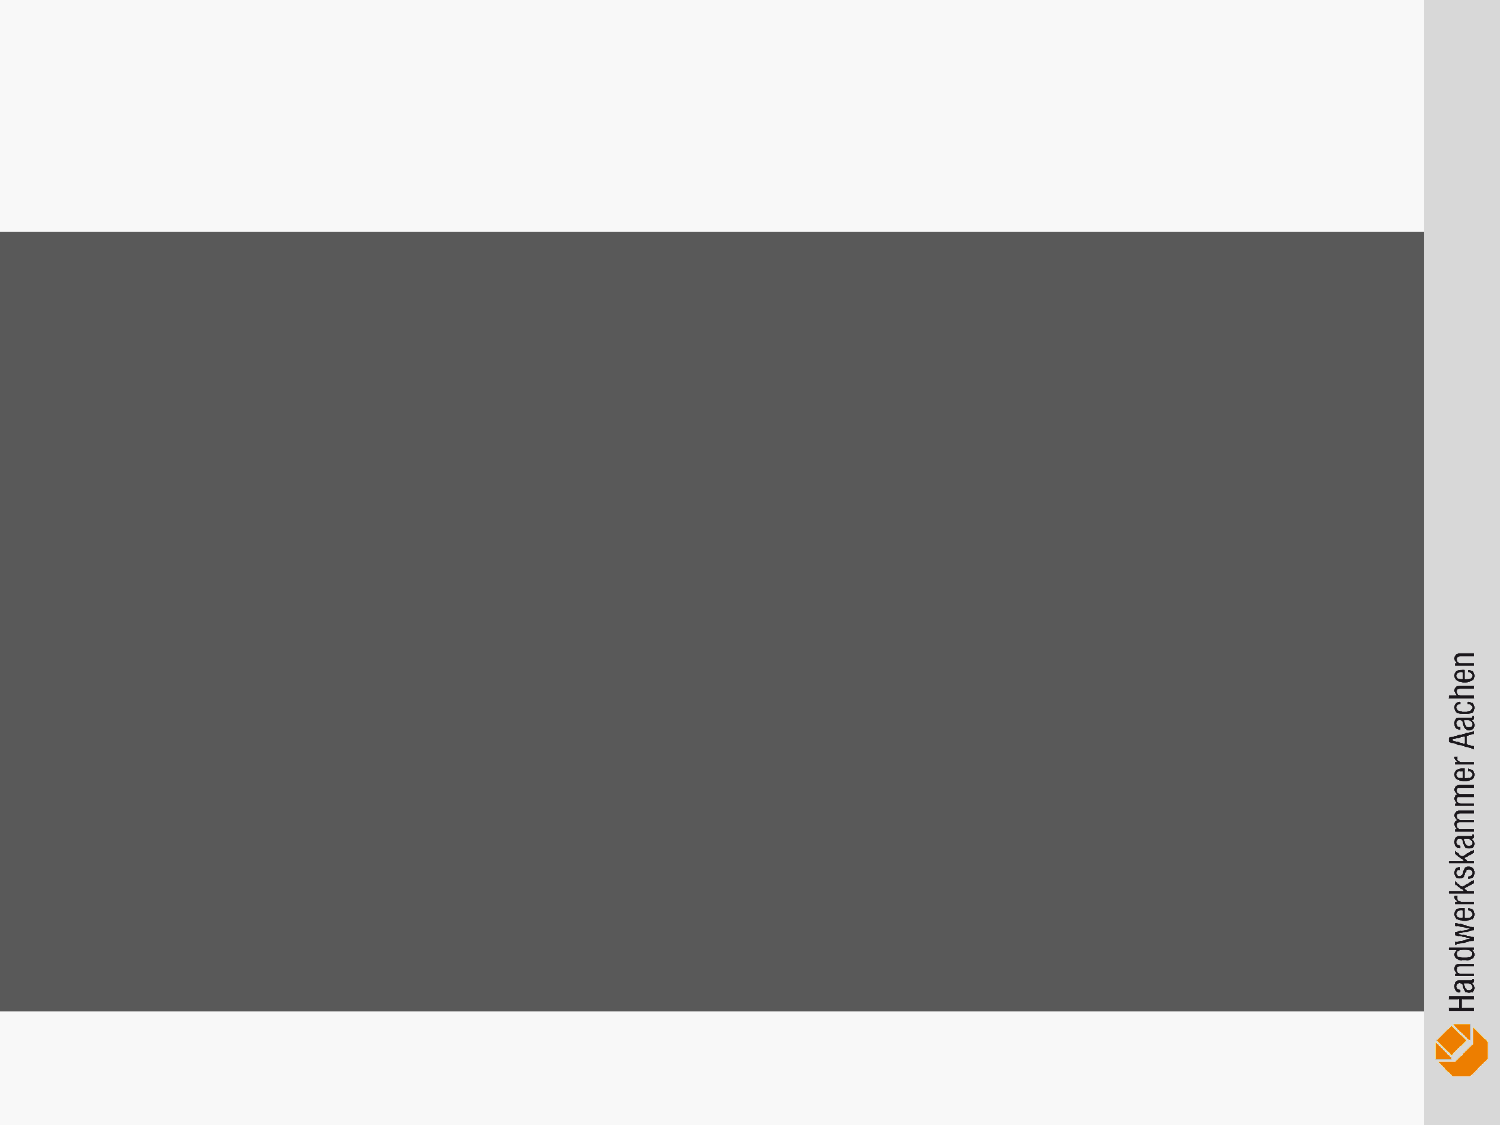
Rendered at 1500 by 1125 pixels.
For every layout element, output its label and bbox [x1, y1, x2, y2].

picture [1423, 625, 1497, 1125]
